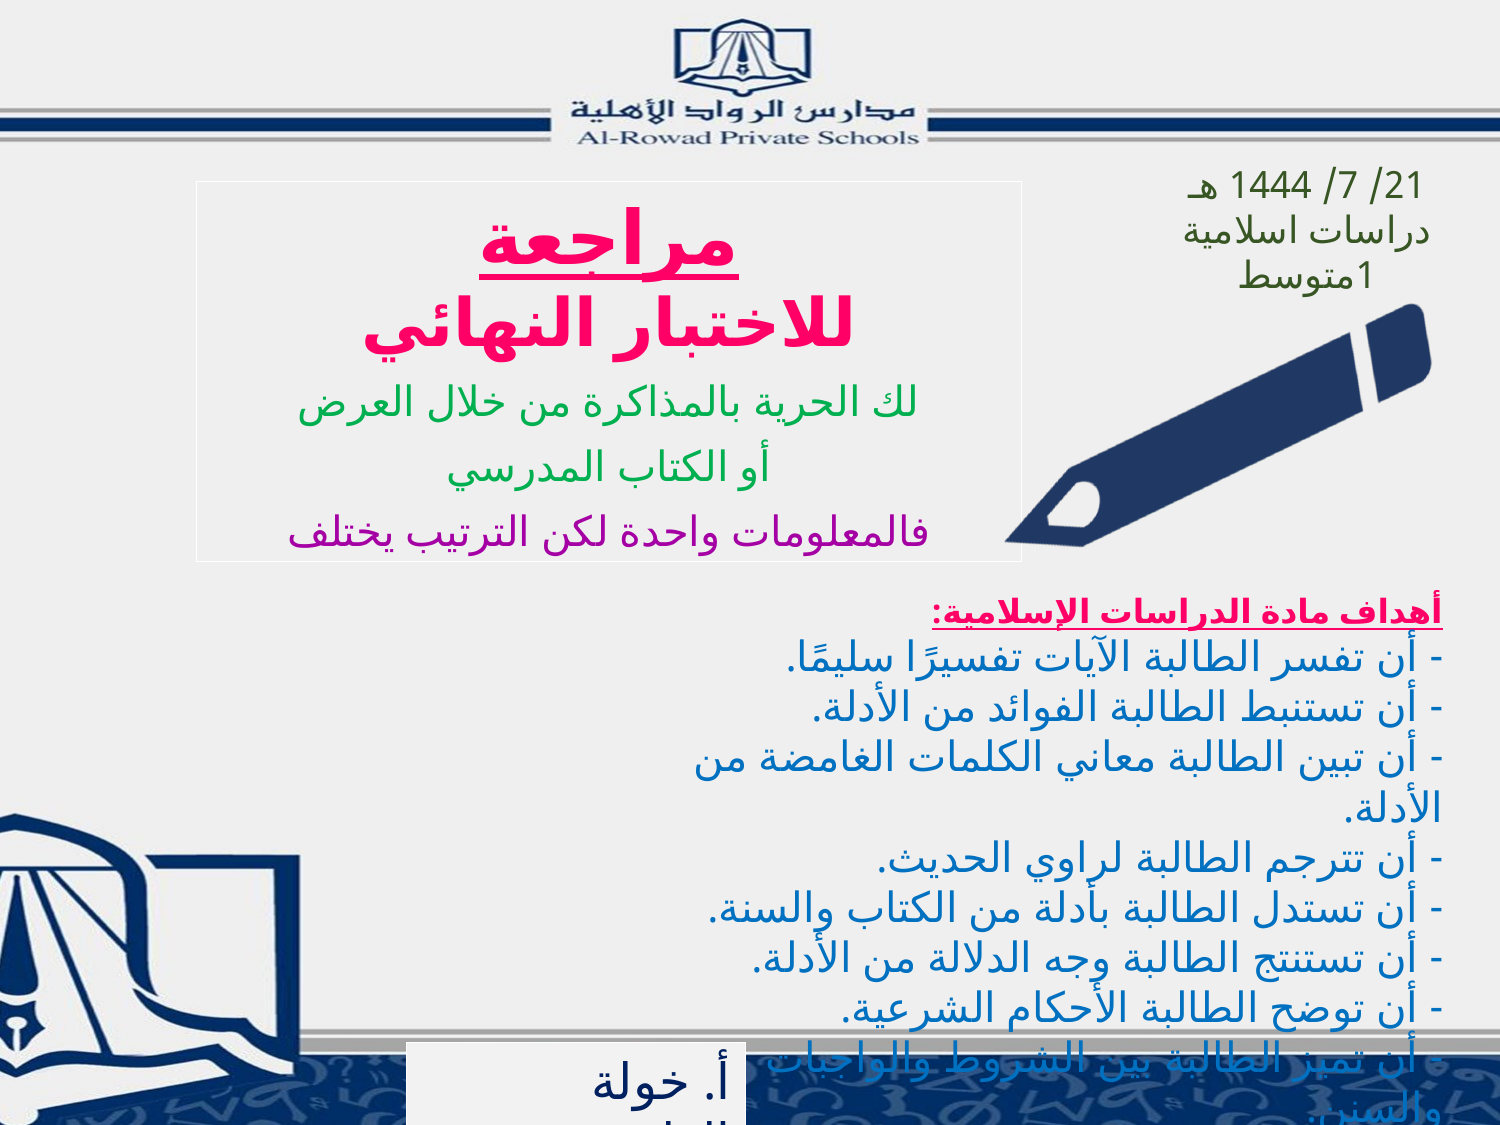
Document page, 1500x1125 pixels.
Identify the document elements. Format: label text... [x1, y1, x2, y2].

text_box أ. خولة الطريقي [406, 1042, 746, 1125]
text_box مراجعة للاختبار النهائي لك الحرية بالمذاكرة من خلال العرض أو الكتاب المدرسي فالمعلومات واحدة لكن الترتيب يختلف [196, 181, 1022, 562]
text_box 21/ 7/ 1444 هـ دراسات اسلامية 1متوسط [1156, 154, 1459, 304]
text_box أهداف مادة الدراسات الإسلامية: - أن تفسر الطالبة الآيات تفسيرًا سليمًا. - أن تستنبط الطالبة الفوائد من الأدلة. - أن تبين الطالبة معاني الكلمات الغامضة من الأدلة. - أن تترجم الطالبة لراوي الحديث. - أن تستدل الطالبة بأدلة من الكتاب والسنة. - أن تستنتج الطالبة وجه الدلالة من الأدلة. - أن توضح الطالبة الأحكام الشرعية. - أن تميز الطالبة بين الشروط والواجبات والسنن. [633, 582, 1459, 1125]
picture [0, 0, 1500, 1125]
